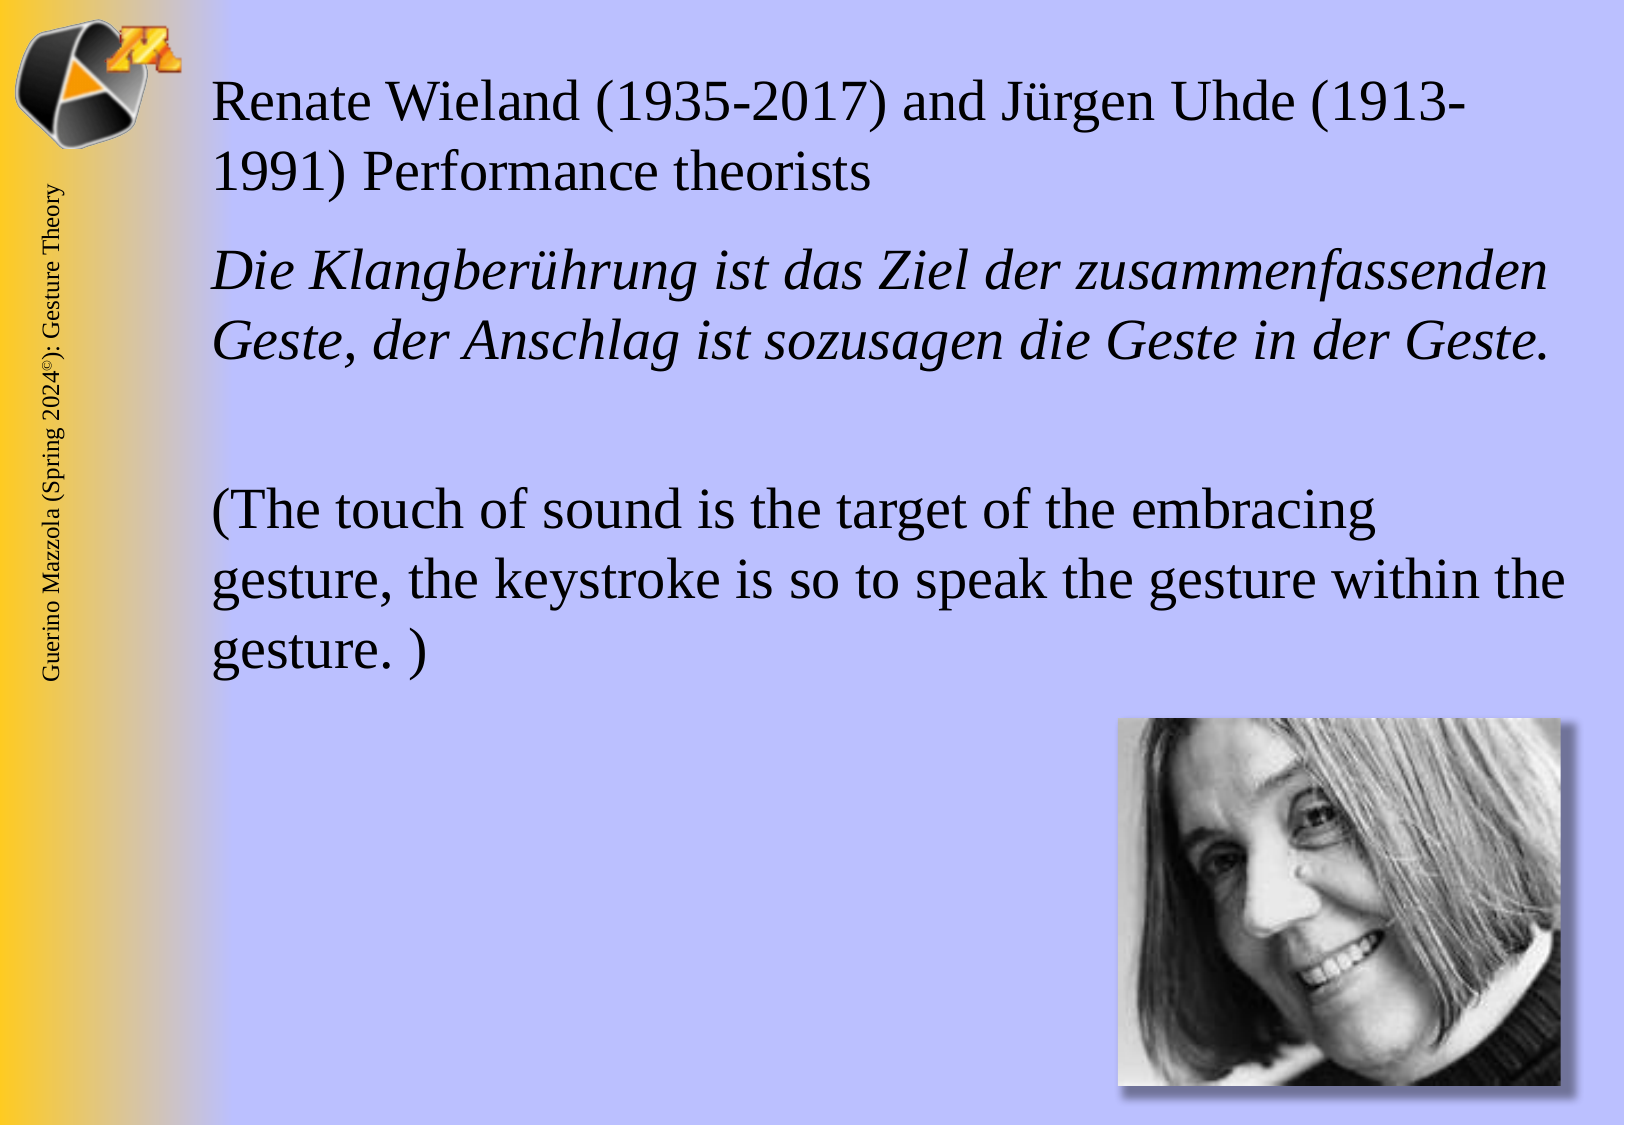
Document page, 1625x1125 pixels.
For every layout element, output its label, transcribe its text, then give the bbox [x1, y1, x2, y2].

picture [12, 18, 197, 149]
picture [1117, 718, 1561, 1086]
text_box Renate Wieland (1935-2017) and Jürgen Uhde (1913-1991) Performance theorists Die Klangberührung ist das Ziel der zusammenfassenden Geste, der Anschlag ist sozusagen die Geste in der Geste. (The touch of sound is the target of the embracing gesture, the keystroke is so to speak the gesture within the gesture. ) [196, 54, 1585, 932]
